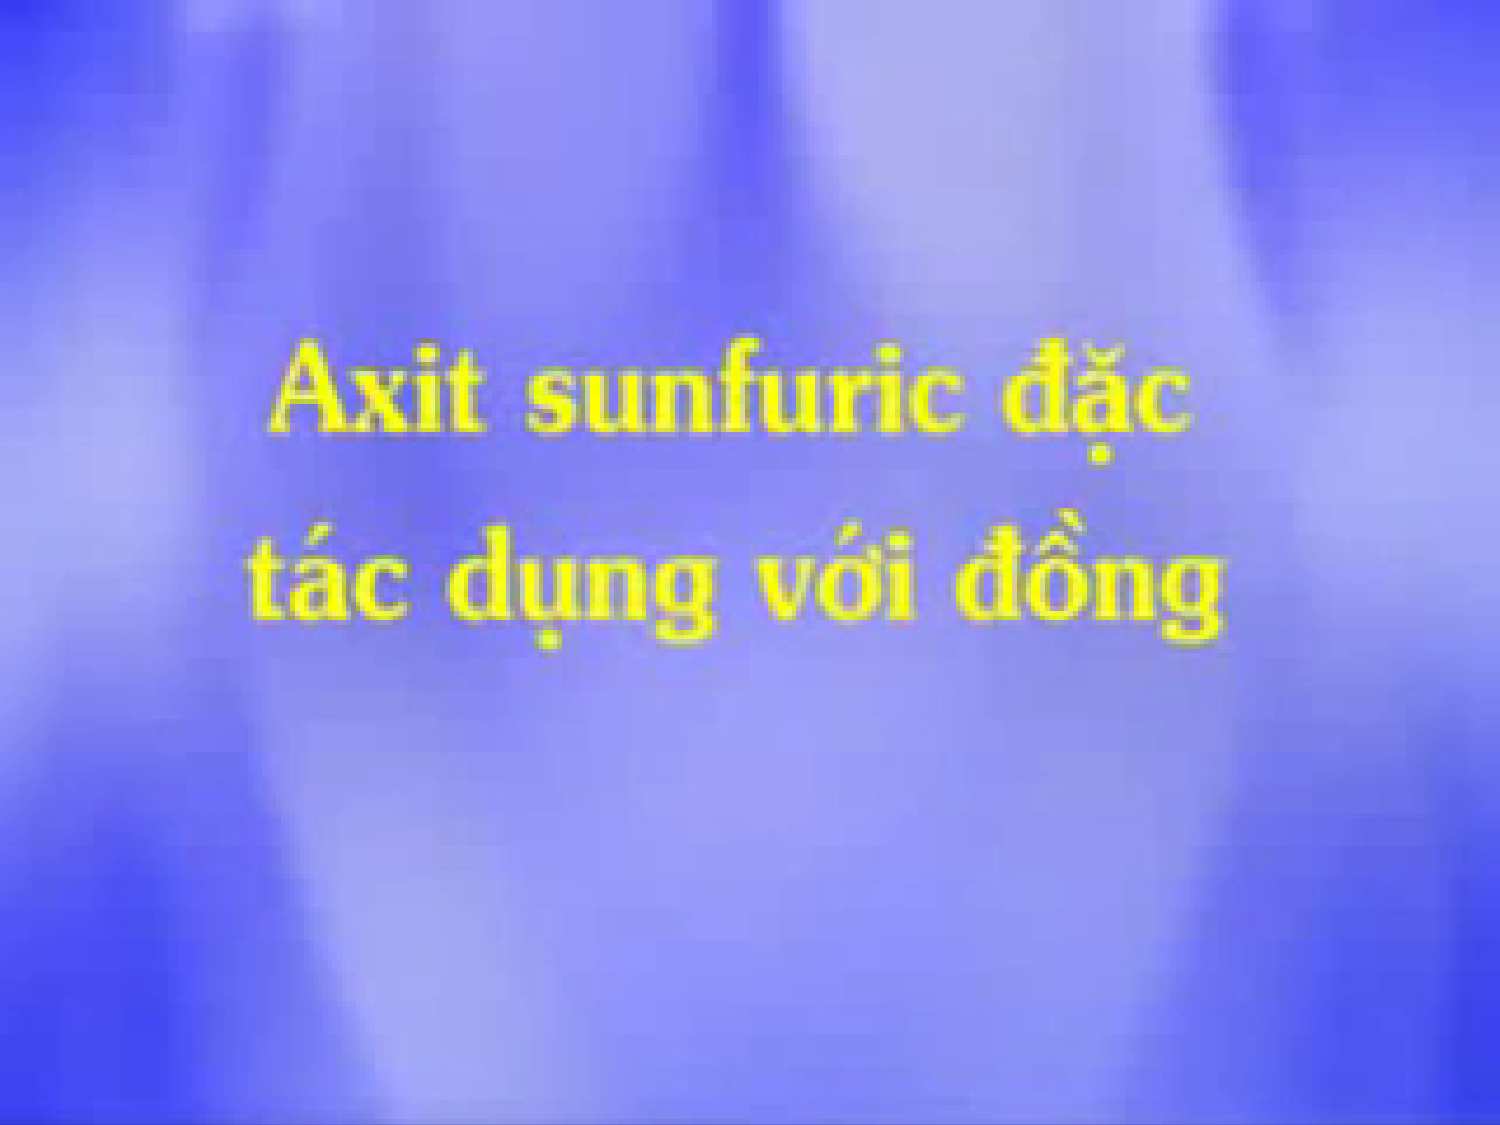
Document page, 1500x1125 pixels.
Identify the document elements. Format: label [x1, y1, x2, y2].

text_box [0, 0, 1500, 1125]
